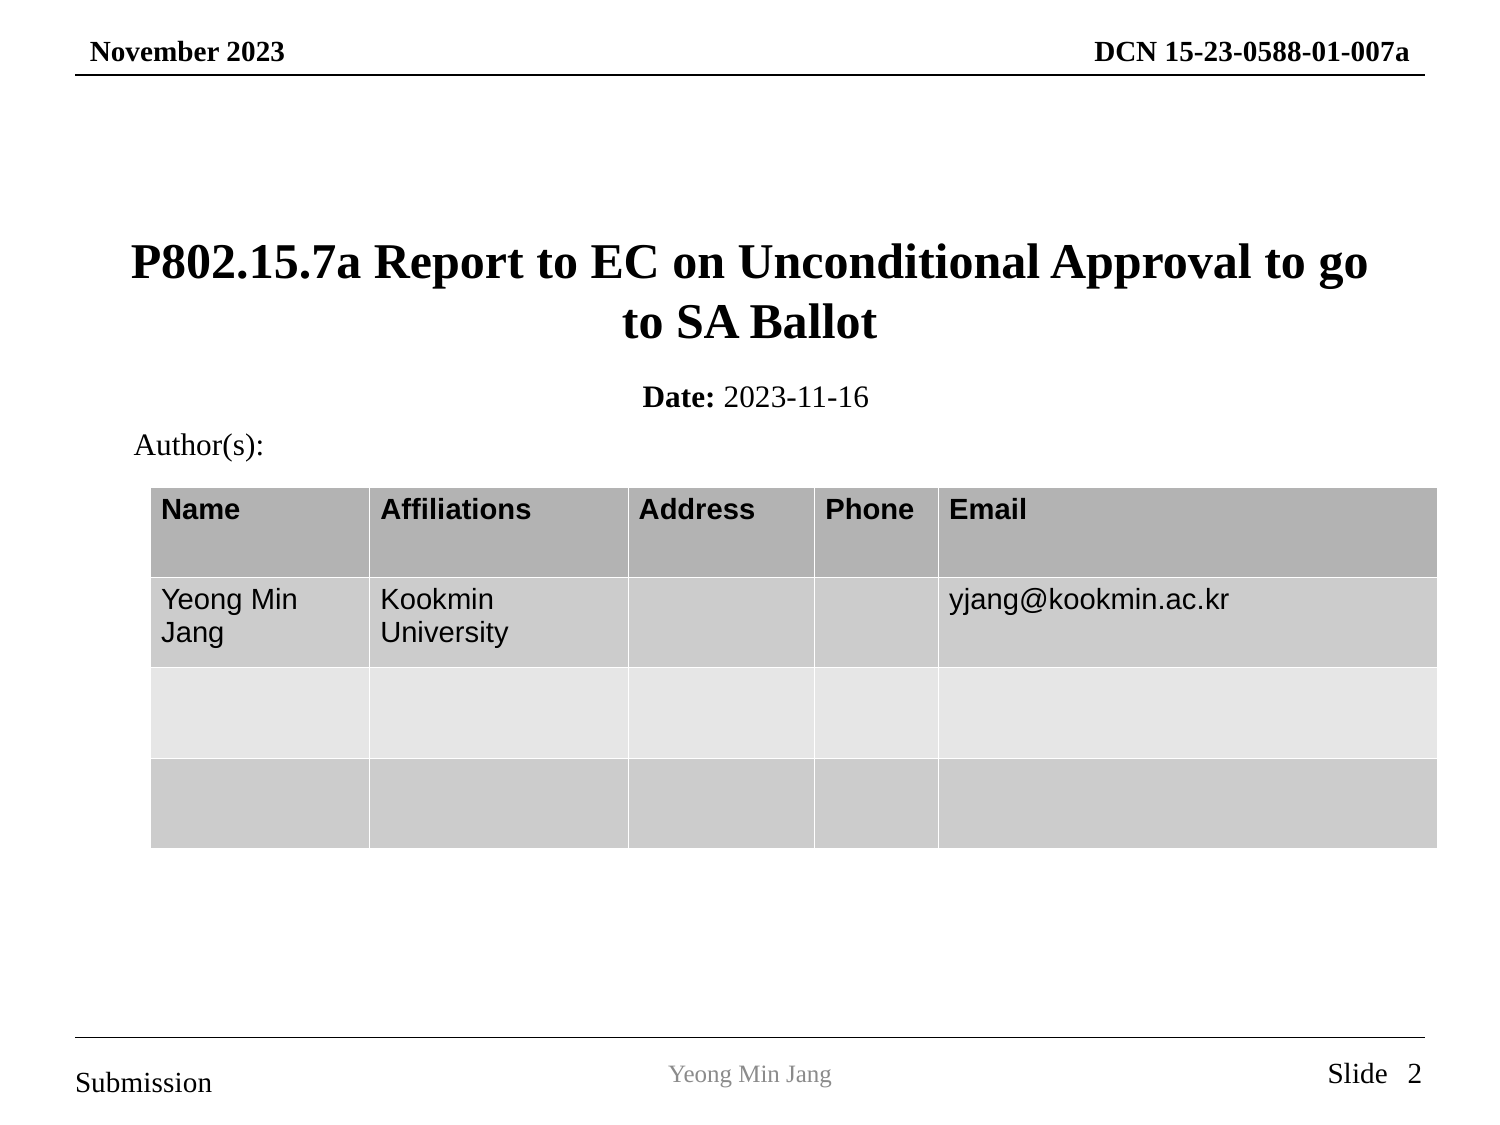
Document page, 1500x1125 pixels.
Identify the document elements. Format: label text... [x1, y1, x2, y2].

table_cell [939, 668, 1437, 758]
table_cell yjang@kookmin.ac.kr [939, 578, 1437, 667]
table_cell [151, 759, 369, 848]
table_header Phone [815, 488, 938, 577]
table_header Affiliations [370, 488, 628, 577]
text_box Date: 2023-11-16 [231, 371, 1281, 430]
table_cell [815, 668, 938, 758]
table_header Name [151, 488, 369, 577]
table_cell [629, 578, 814, 667]
table_cell Yeong Min Jang [151, 578, 369, 667]
table_cell [939, 759, 1437, 848]
table_cell [629, 668, 814, 758]
table_header Address [629, 488, 814, 577]
table_cell Kookmin University [370, 578, 628, 667]
text_box P802.15.7a Report to EC on Unconditional Approval to go to SA Ballot [112, 198, 1388, 379]
table_cell [815, 578, 938, 667]
text_box Author(s): [122, 418, 301, 465]
table_cell [370, 759, 628, 848]
table_header Email [939, 488, 1437, 577]
table_cell [815, 759, 938, 848]
table_cell [151, 668, 369, 758]
table_cell [629, 759, 814, 848]
table_cell [370, 668, 628, 758]
